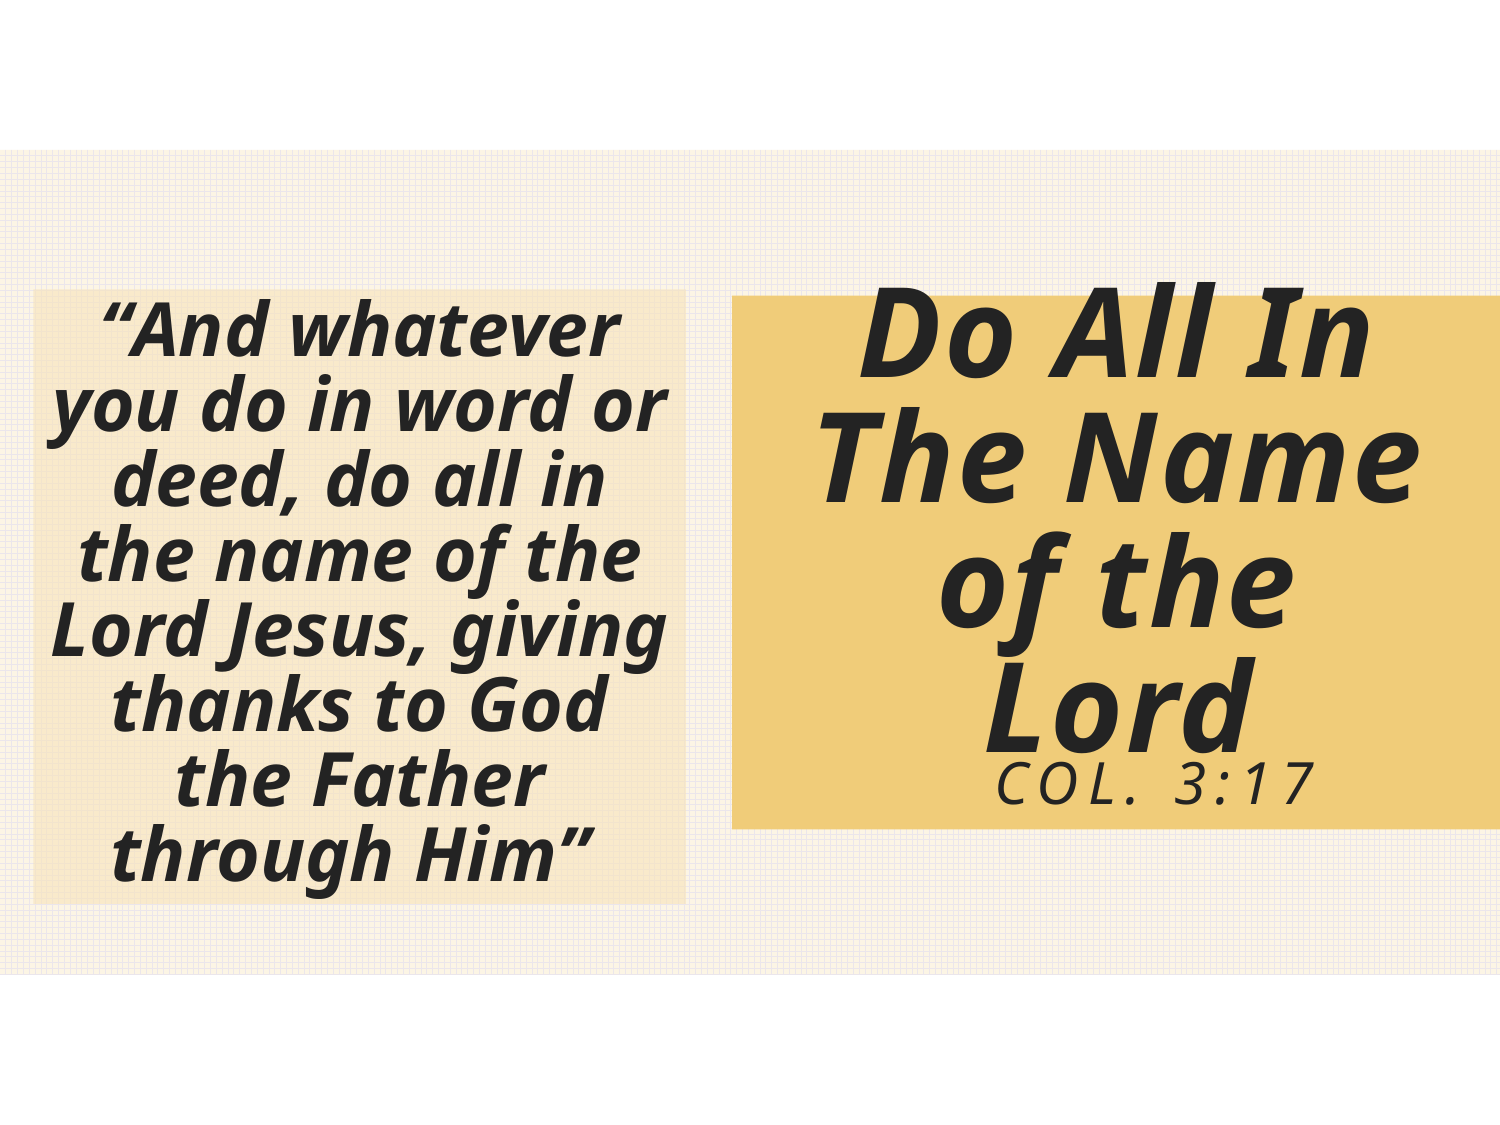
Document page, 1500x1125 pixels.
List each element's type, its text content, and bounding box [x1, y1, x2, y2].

title Do All In The Name of the Lord [770, 332, 1467, 719]
text_box “And whatever you do in word or deed, do all in the name of the Lord Jesus, giving thanks to God the Father through Him” [33, 289, 686, 904]
list Col. 3:17 [886, 703, 1422, 807]
